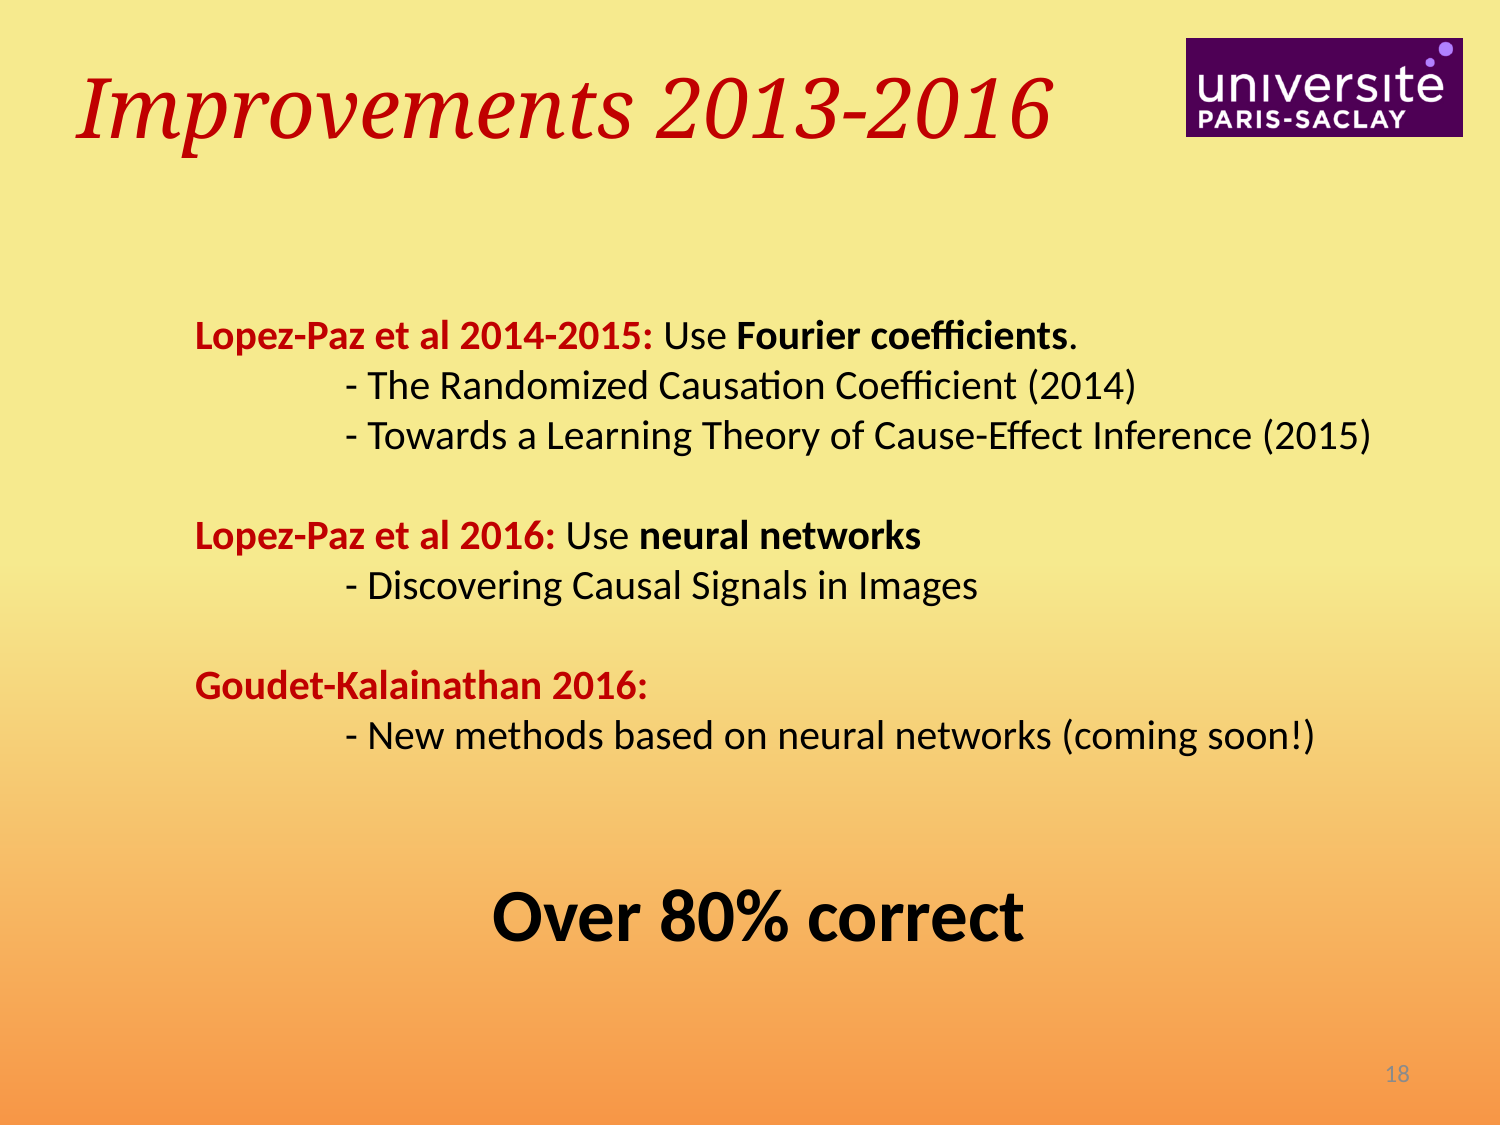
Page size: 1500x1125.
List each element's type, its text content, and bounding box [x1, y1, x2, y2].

slide_number 18 [1074, 1042, 1425, 1103]
picture [1186, 38, 1463, 137]
text_box Over 80% correct [477, 859, 1042, 964]
text_box Improvements 2013-2016 [62, 48, 1150, 163]
text_box Lopez-Paz et al 2014-2015: Use Fourier coefficients. - The Randomized Causation Coefficient (2014) - Towards a Learning Theory of Cause-Effect Inference (2015) Lopez-Paz et al 2016: Use neural networks - Discovering Causal Signals in Images Goudet-Kalainathan 2016: - New methods based on neural networks (coming soon!) [180, 299, 1388, 810]
